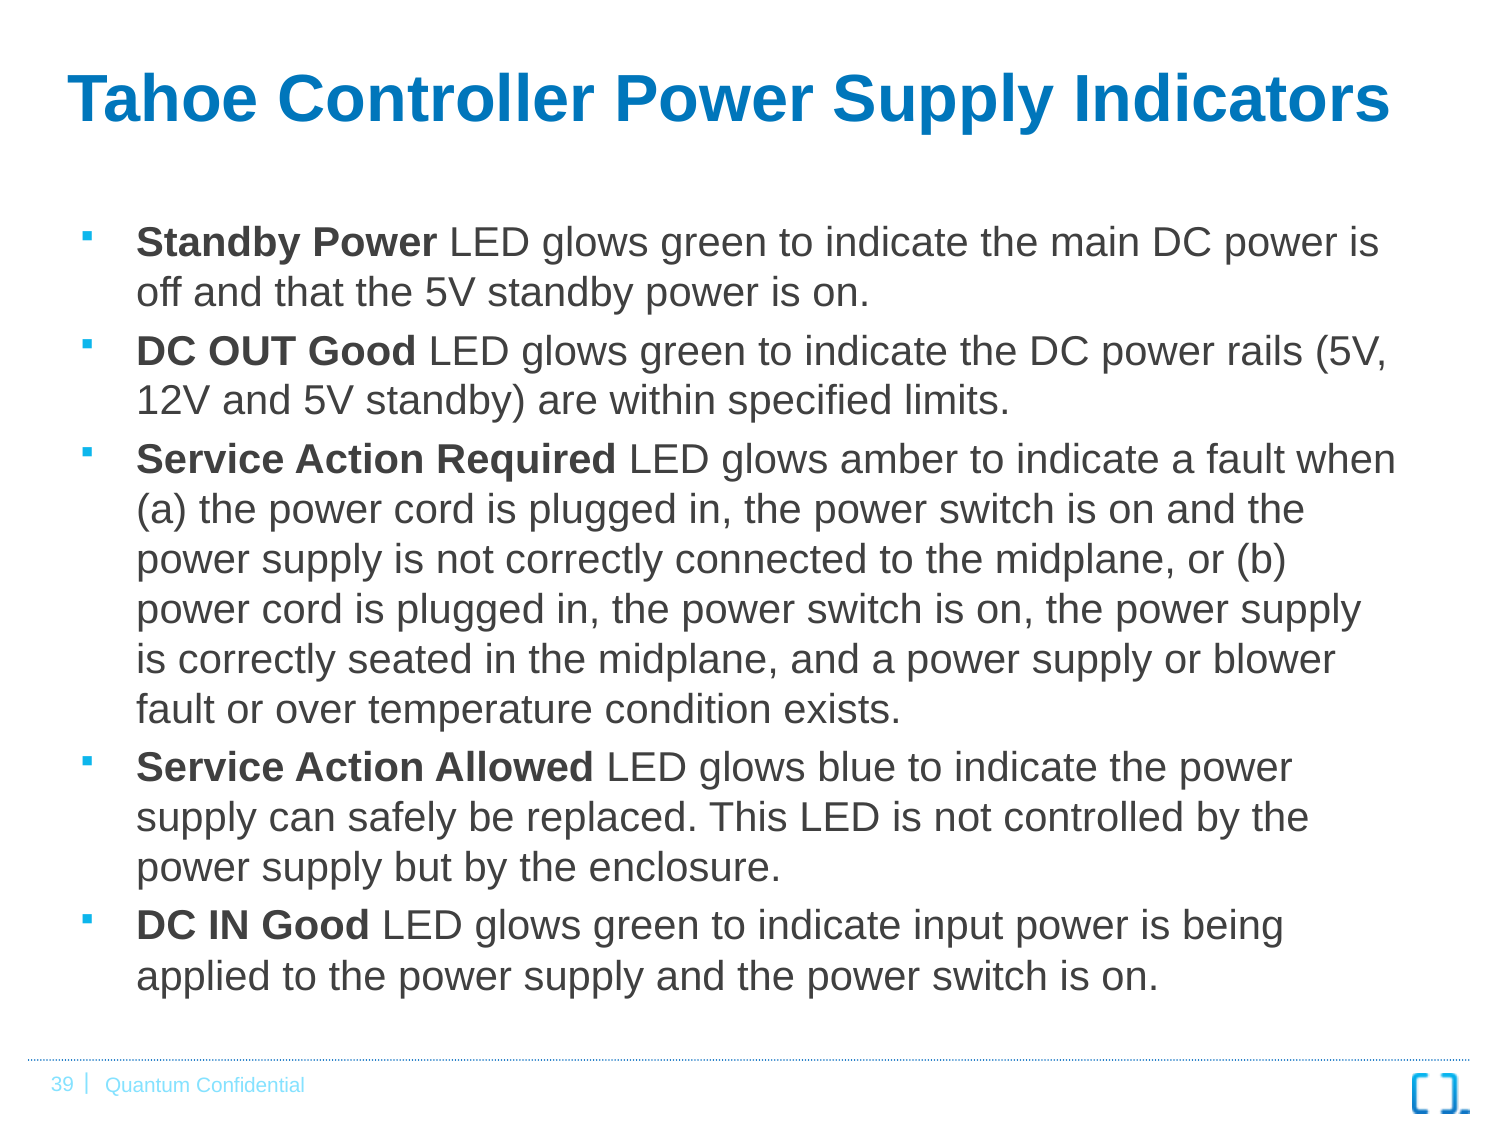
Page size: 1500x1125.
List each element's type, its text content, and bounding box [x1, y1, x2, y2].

picture [1412, 1073, 1470, 1114]
list Standby Power LED glows green to indicate the main DC power is off and that the 5V standby power is on. DC OUT Good LED glows green to indicate the DC power rails (5V, 12V and 5V standby) are within specified limits. Service Action Required LED glows amber to indicate a fault when (a) the power cord is plugged in, the power switch is on and the power supply is not correctly connected to the midplane, or (b) power cord is plugged in, the power switch is on, the power supply is correctly seated in the midplane, and a power supply or blower fault or over temperature condition exists. Service Action Allowed LED glows blue to indicate the power supply can safely be replaced. This LED is not controlled by the power supply but by the enclosure. DC IN Good LED glows green to indicate input power is being applied to the power supply and the power switch is on. [64, 207, 1413, 990]
title Tahoe Controller Power Supply Indicators [52, 42, 1413, 148]
